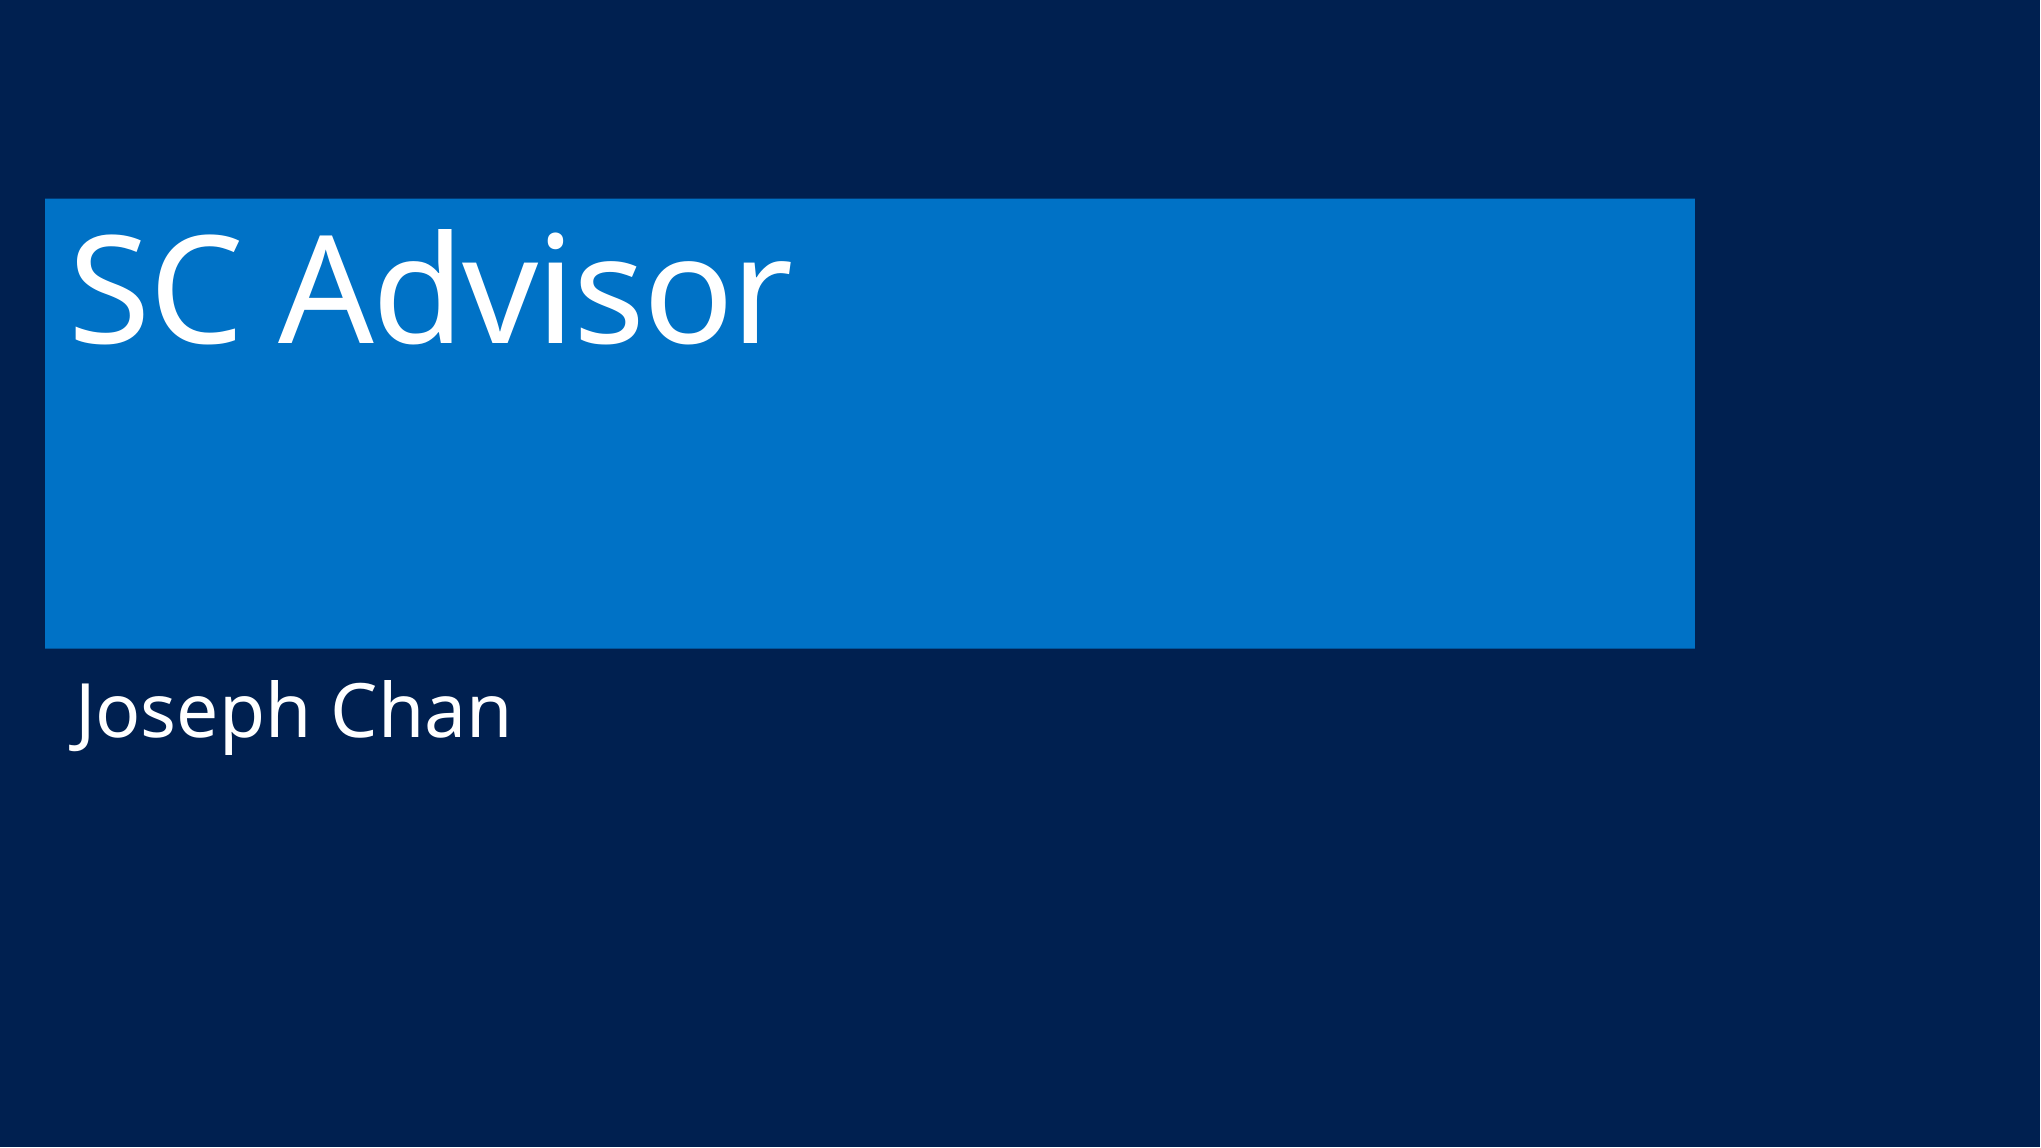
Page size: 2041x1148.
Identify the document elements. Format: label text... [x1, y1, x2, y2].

title SC Advisor [45, 198, 1695, 648]
list Joseph Chan [45, 648, 1696, 949]
